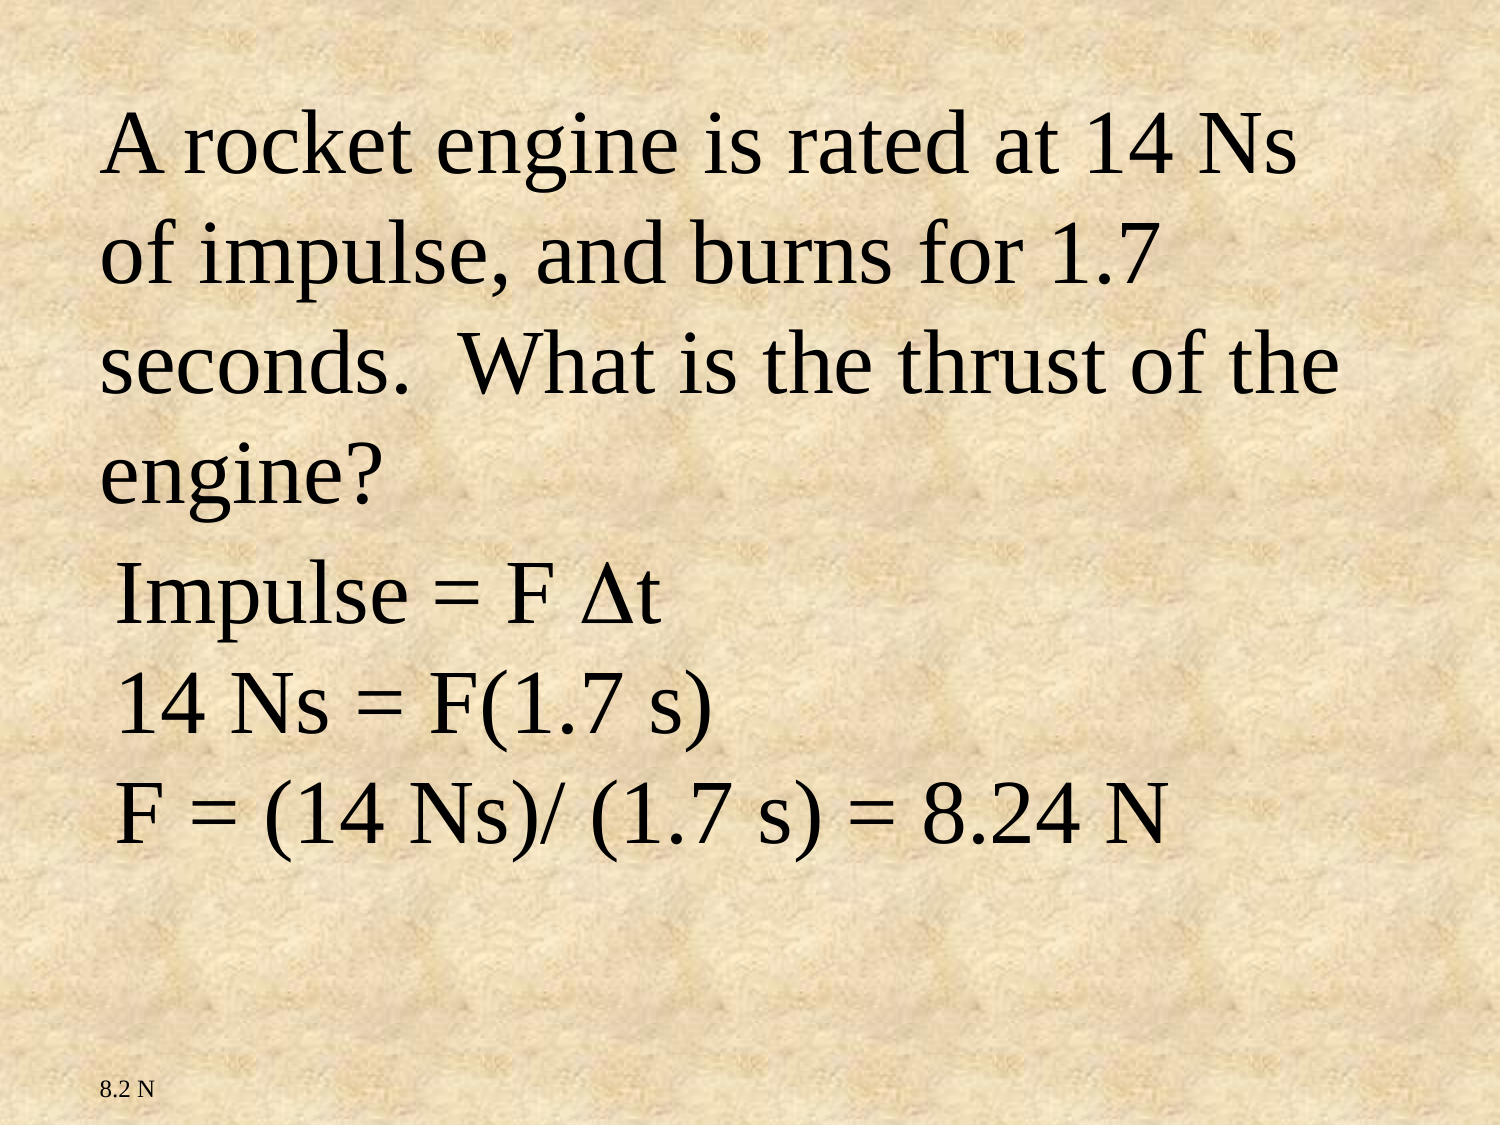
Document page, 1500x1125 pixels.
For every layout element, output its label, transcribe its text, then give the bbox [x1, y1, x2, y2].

picture [0, 0, 1500, 1125]
text_box A rocket engine is rated at 14 Ns of impulse, and burns for 1.7 seconds. What is the thrust of the engine? 8.2 N [84, 75, 1413, 1110]
text_box Impulse = F t 14 Ns = F(1.7 s) F = (14 Ns)/ (1.7 s) = 8.24 N [99, 524, 1428, 870]
